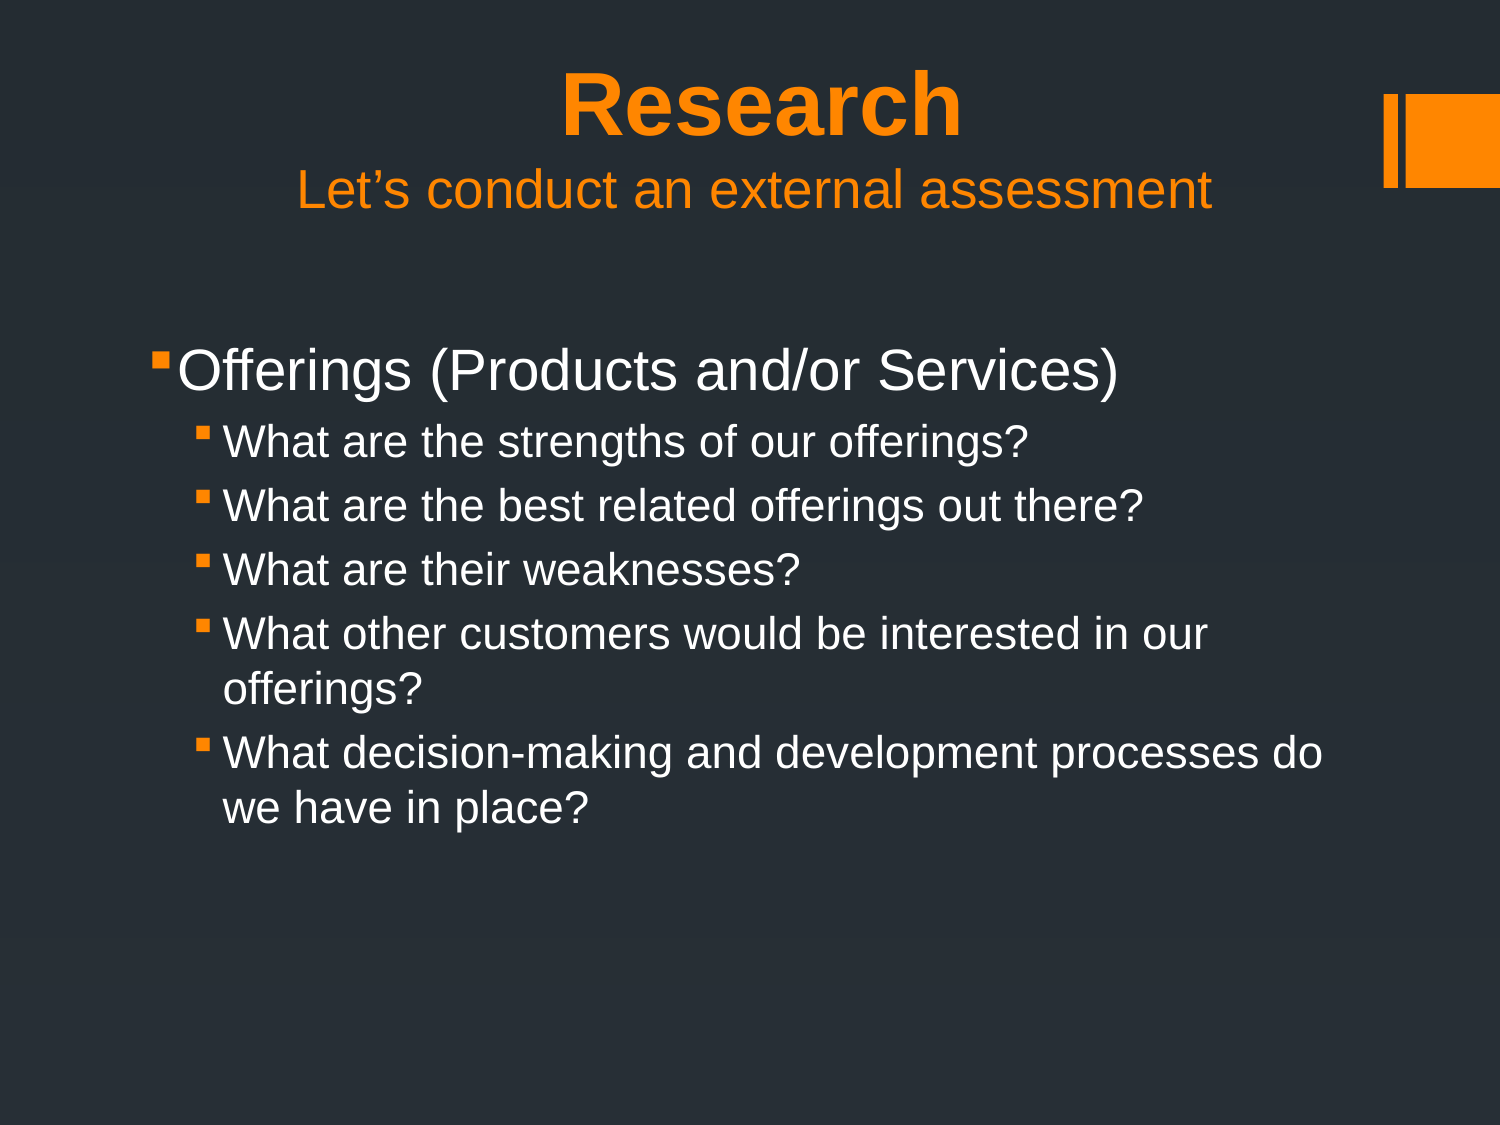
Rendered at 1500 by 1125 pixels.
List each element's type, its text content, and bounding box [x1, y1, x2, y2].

title Research Let’s conduct an external assessment [162, 37, 1363, 227]
list Offerings (Products and/or Services) What are the strengths of our offerings? What are the best related offerings out there? What are their weaknesses? What other customers would be interested in our offerings? What decision-making and development processes do we have in place? [125, 324, 1400, 1085]
